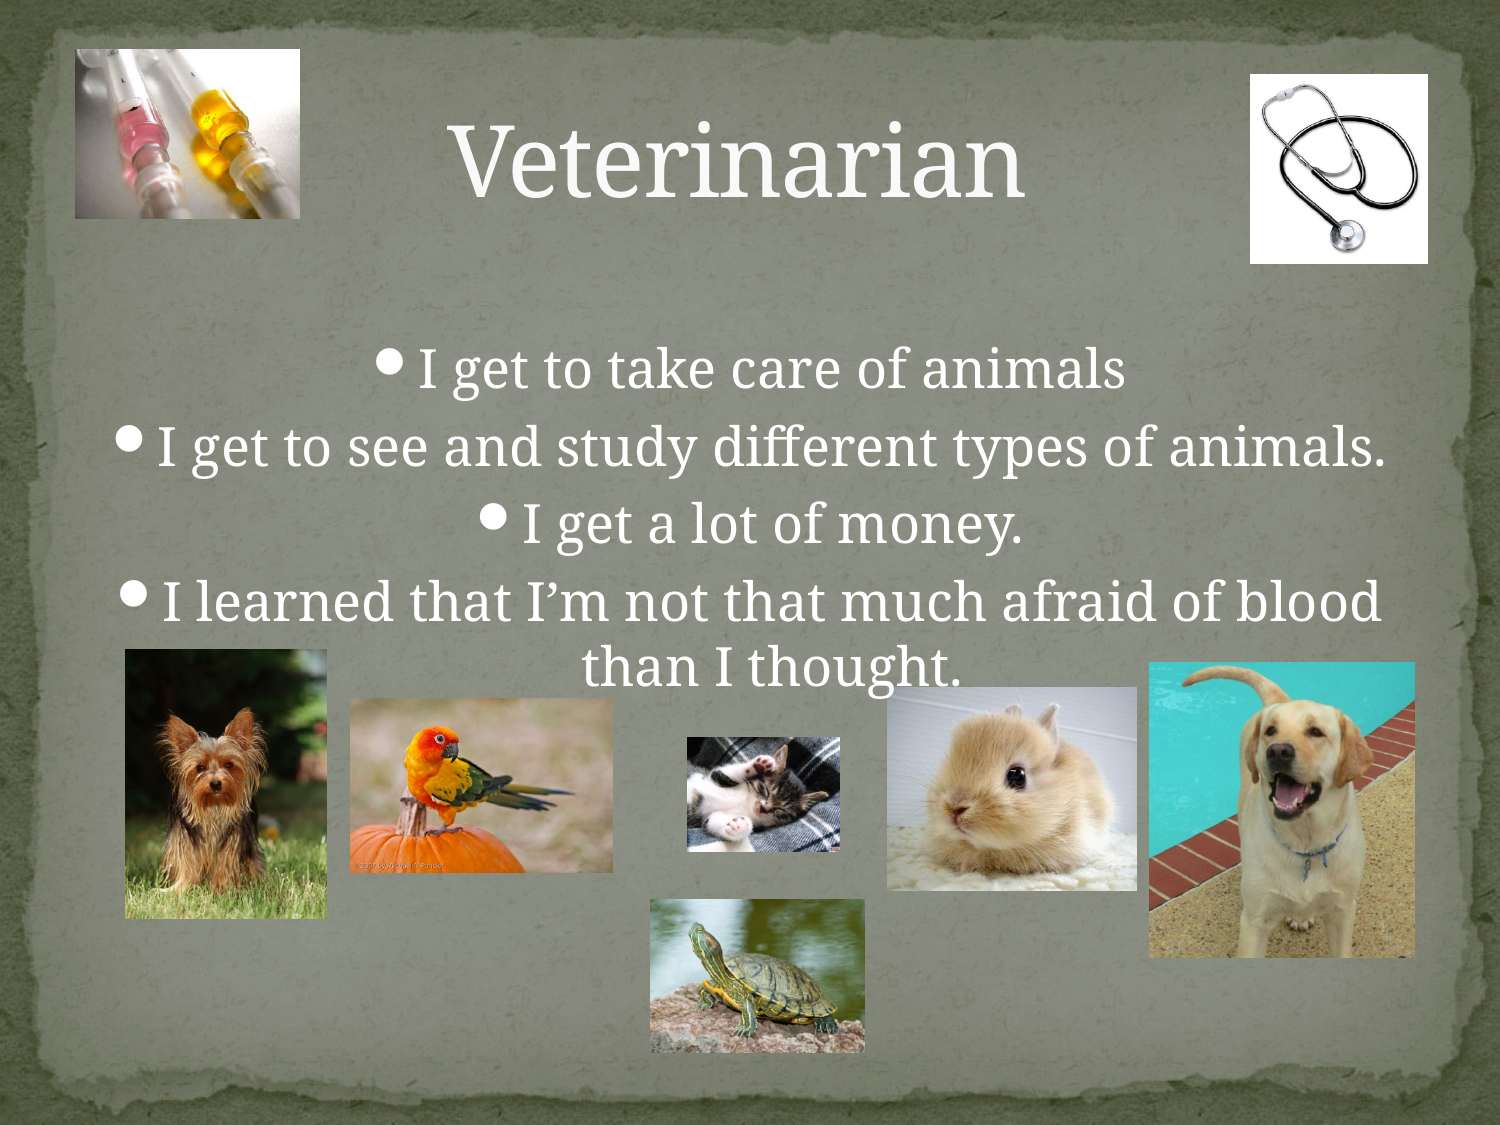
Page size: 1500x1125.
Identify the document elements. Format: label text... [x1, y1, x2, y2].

picture [689, 739, 838, 850]
picture [351, 699, 611, 871]
picture [1151, 664, 1413, 956]
title Veterinarian [74, 24, 1425, 225]
picture [1250, 74, 1428, 264]
picture [126, 651, 325, 917]
picture [76, 51, 299, 217]
picture [889, 689, 1136, 889]
picture [650, 901, 865, 1053]
list I get to take care of animals I get to see and study different types of animals. I get a lot of money. I learned that I’m not that much afraid of blood than I thought. [75, 249, 1425, 1000]
